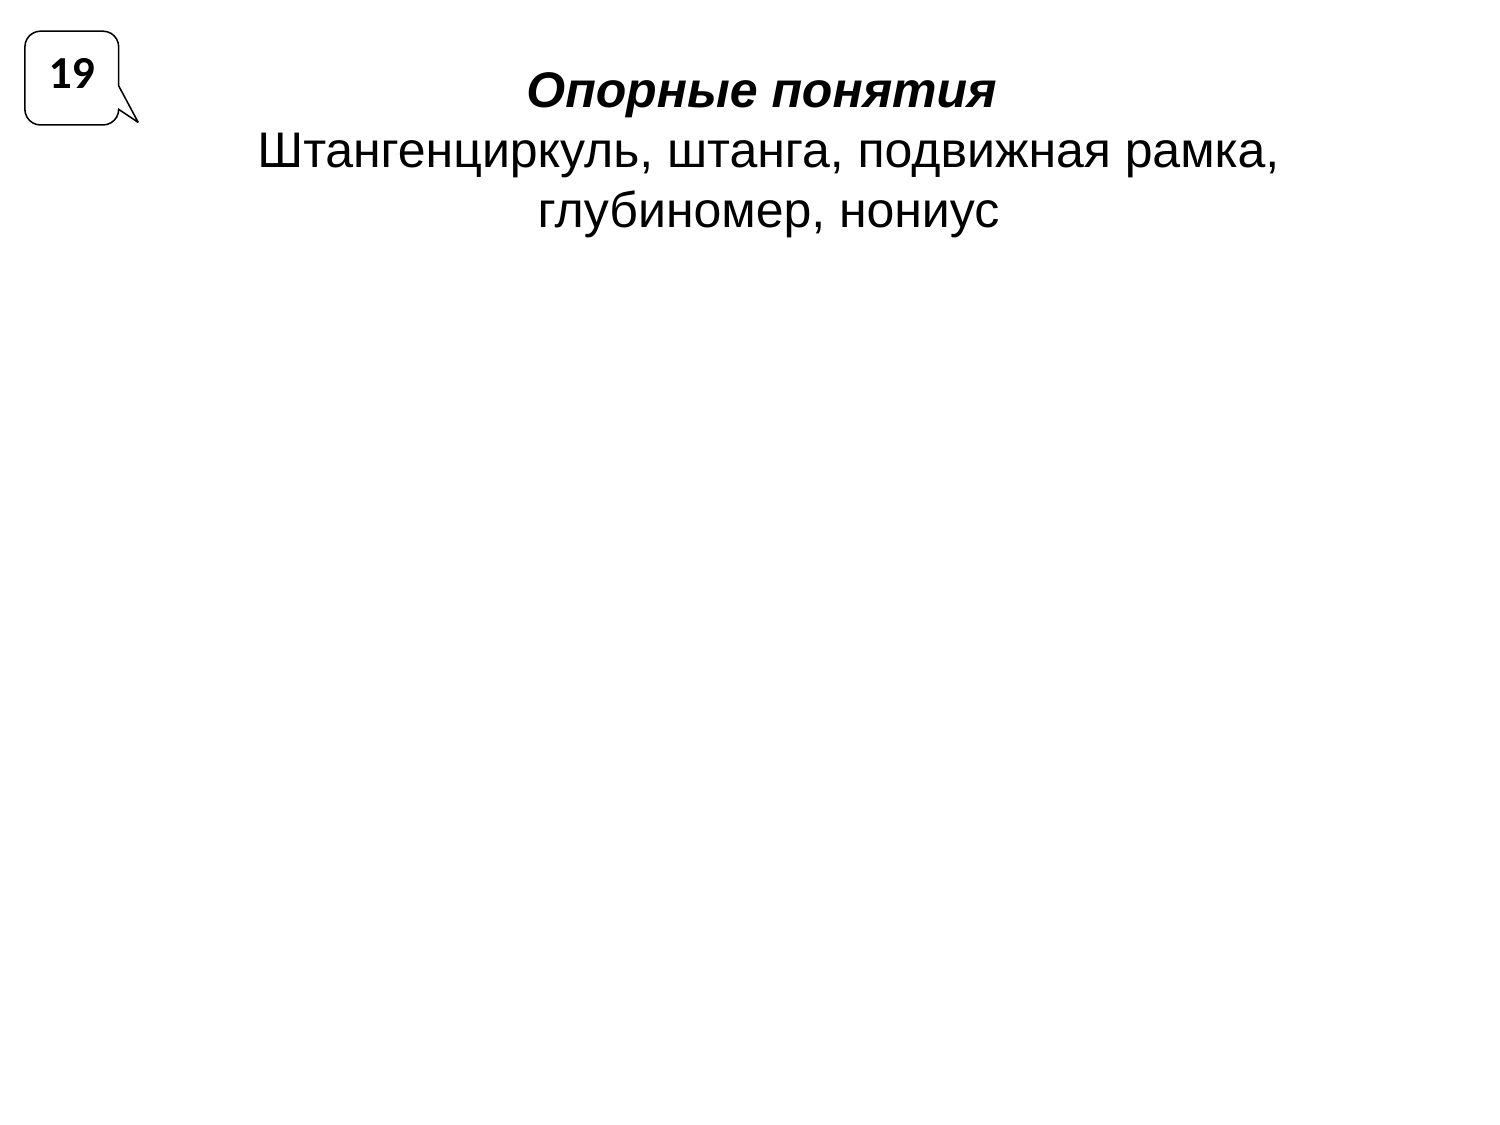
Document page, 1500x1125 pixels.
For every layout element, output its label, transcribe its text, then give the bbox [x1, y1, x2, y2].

text_box Опорные понятия Штангенциркуль, штанга, подвижная рамка, глубиномер, нониус [174, 49, 1363, 245]
text_box 19 [24, 31, 139, 125]
